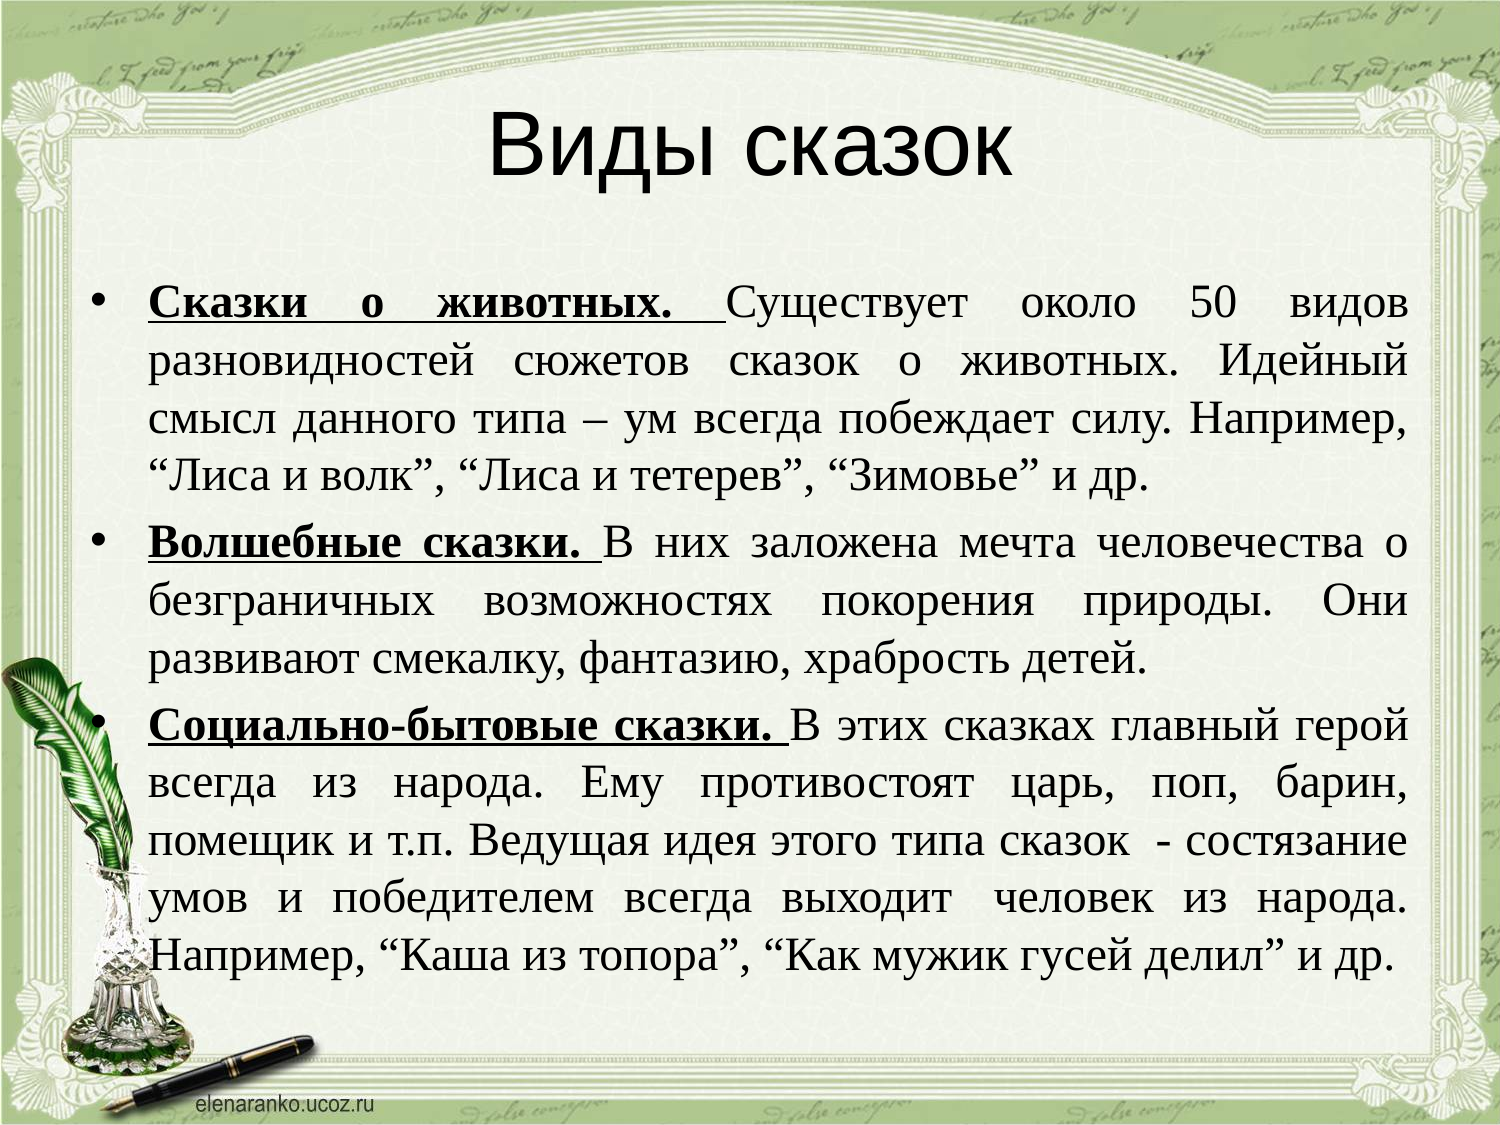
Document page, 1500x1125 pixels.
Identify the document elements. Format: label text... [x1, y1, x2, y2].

picture [0, 0, 1500, 1125]
title Виды сказок [75, 45, 1425, 233]
list Сказки о животных. Существует около 50 видов разновидностей сюжетов сказок о животных. Идейный смысл данного типа – ум всегда побеждает силу. Например, “Лиса и волк”, “Лиса и тетерев”, “Зимовье” и др. Волшебные сказки. В них заложена мечта человечества о безграничных возможностях покорения природы. Они развивают смекалку, фантазию, храбрость детей. Социально-бытовые сказки. В этих сказках главный герой всегда из народа. Ему противостоят царь, поп, барин, помещик и т.п. Ведущая идея этого типа сказок - состязание умов и победителем всегда выходит человек из народа. Например, “Каша из топора”, “Как мужик гусей делил” и др. [75, 262, 1425, 1005]
